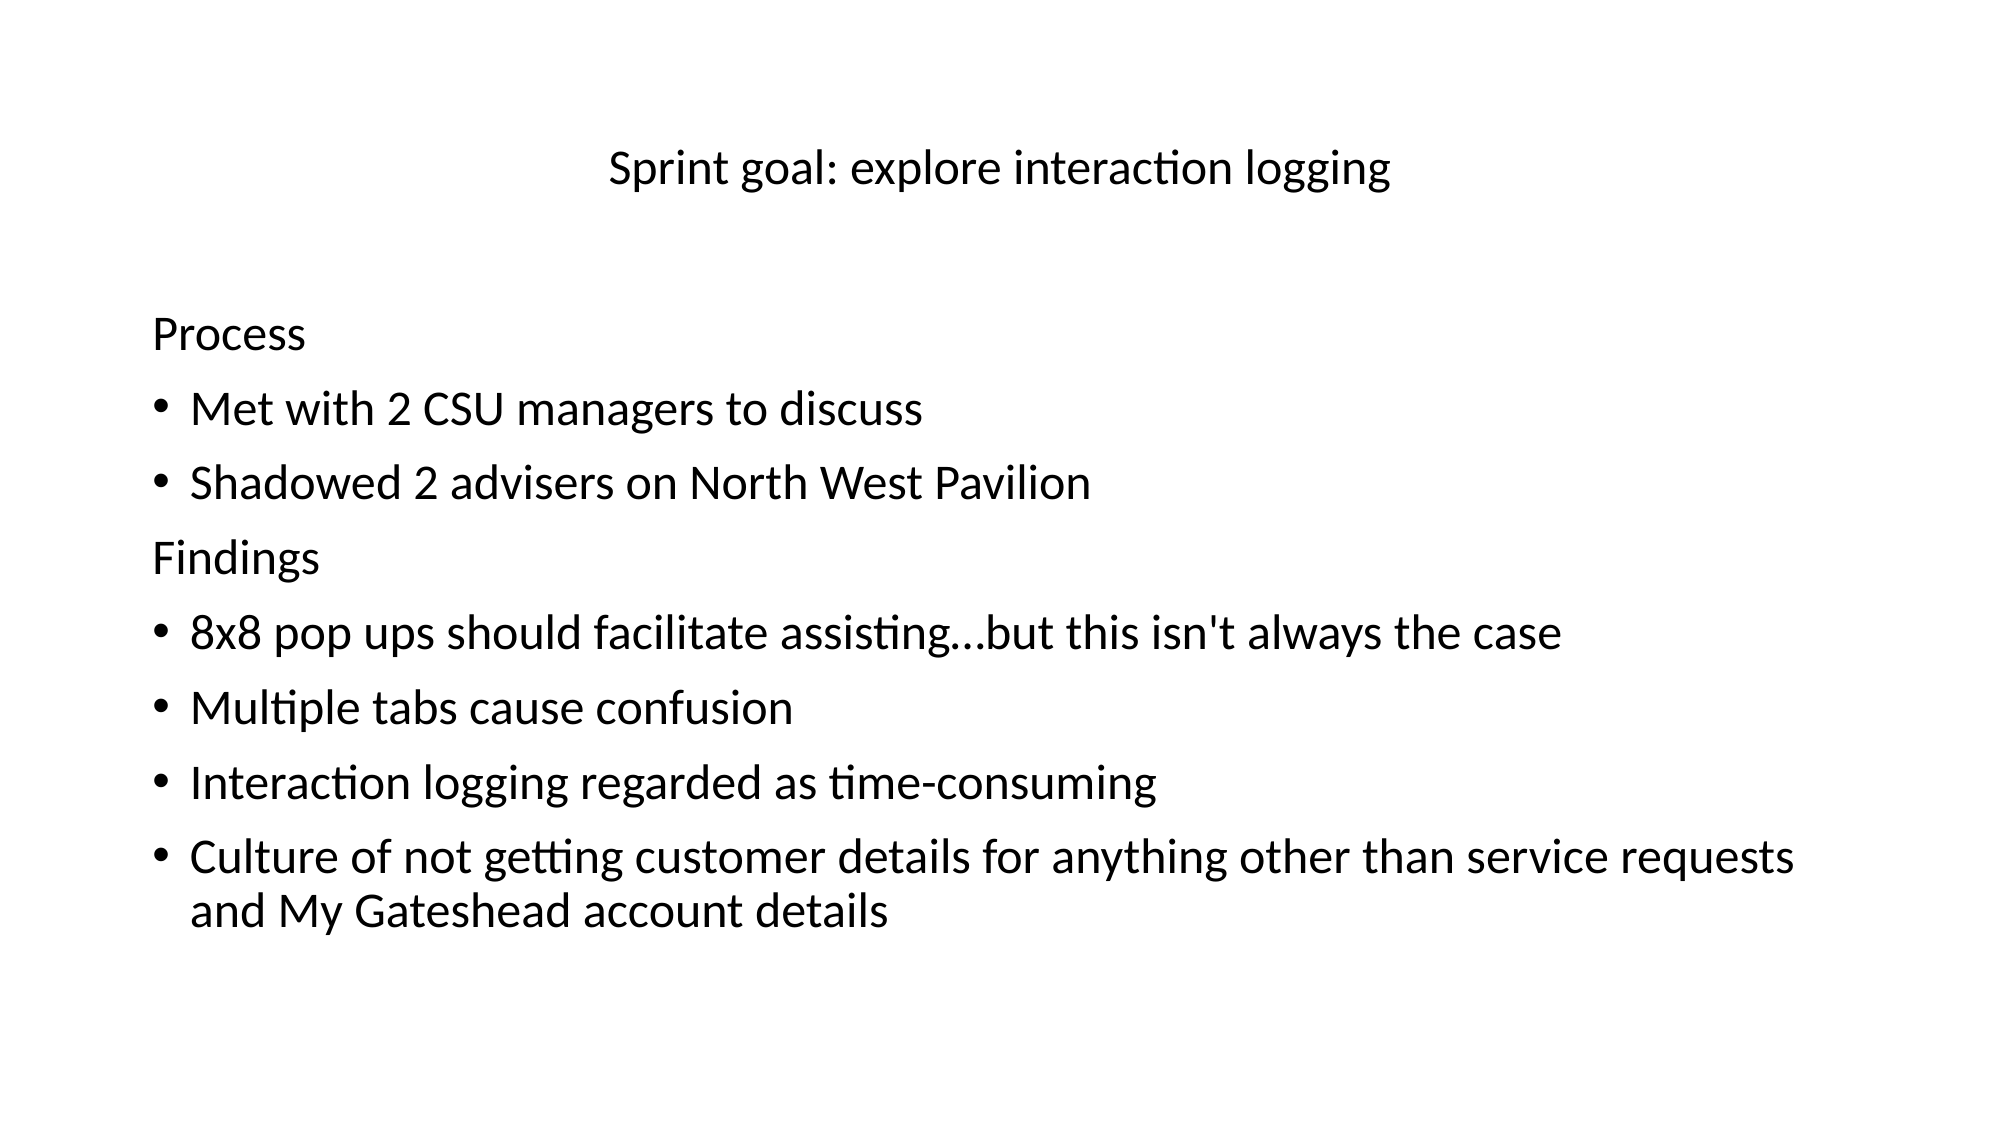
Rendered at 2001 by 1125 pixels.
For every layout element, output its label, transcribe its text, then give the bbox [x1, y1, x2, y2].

title Sprint goal: explore interaction logging [137, 59, 1863, 278]
list Process Met with 2 CSU managers to discuss Shadowed 2 advisers on North West Pavilion Findings 8x8 pop ups should facilitate assisting…but this isn't always the case Multiple tabs cause confusion Interaction logging regarded as time-consuming Culture of not getting customer details for anything other than service requests and My Gateshead account details [137, 299, 1863, 1066]
